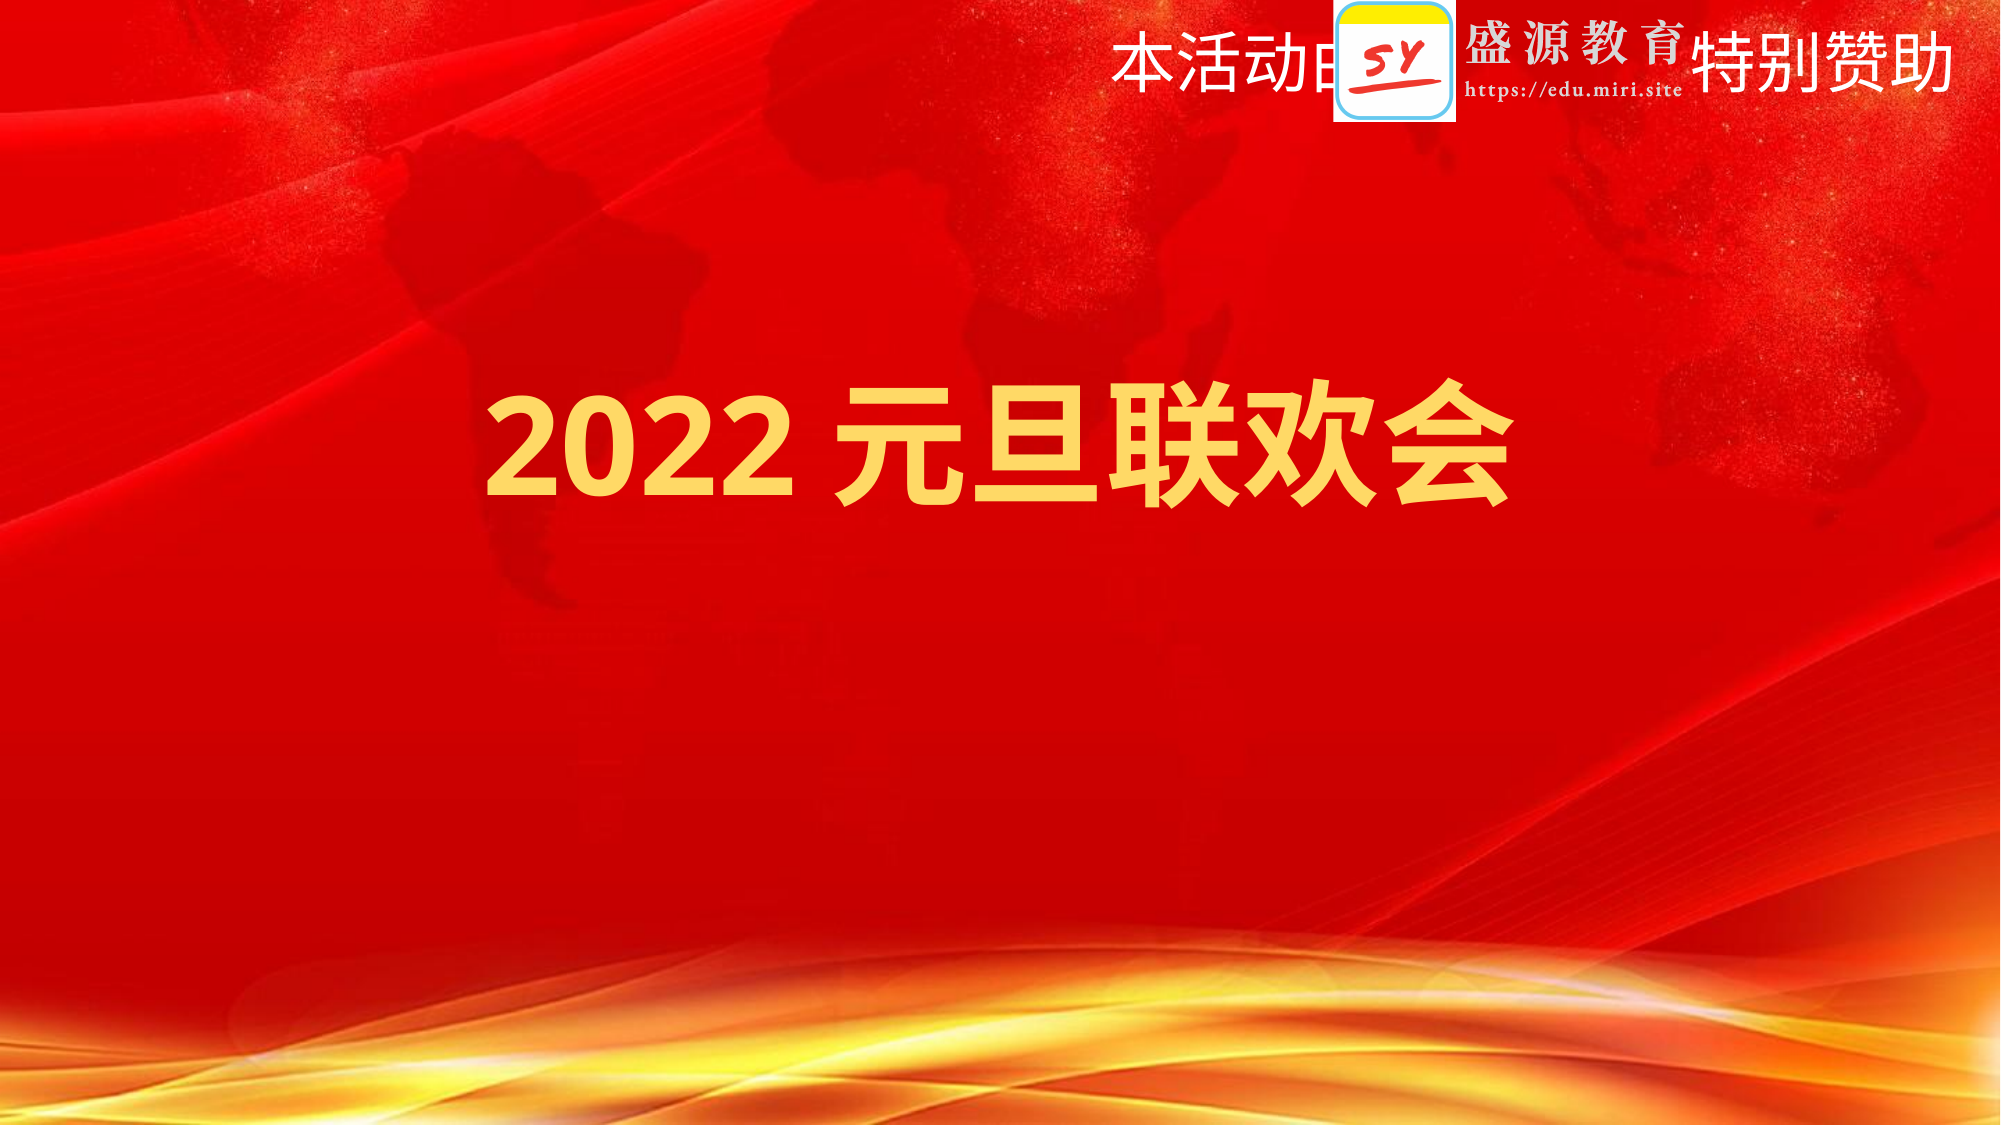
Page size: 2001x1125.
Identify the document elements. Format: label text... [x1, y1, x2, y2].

text_box 本活动由 特别赞助 [1700, 12, 1974, 108]
text_box 2022元旦联欢会 [467, 350, 1533, 531]
text_box 本活动由 特别赞助 [1094, 12, 1333, 108]
picture [0, 0, 2001, 1125]
